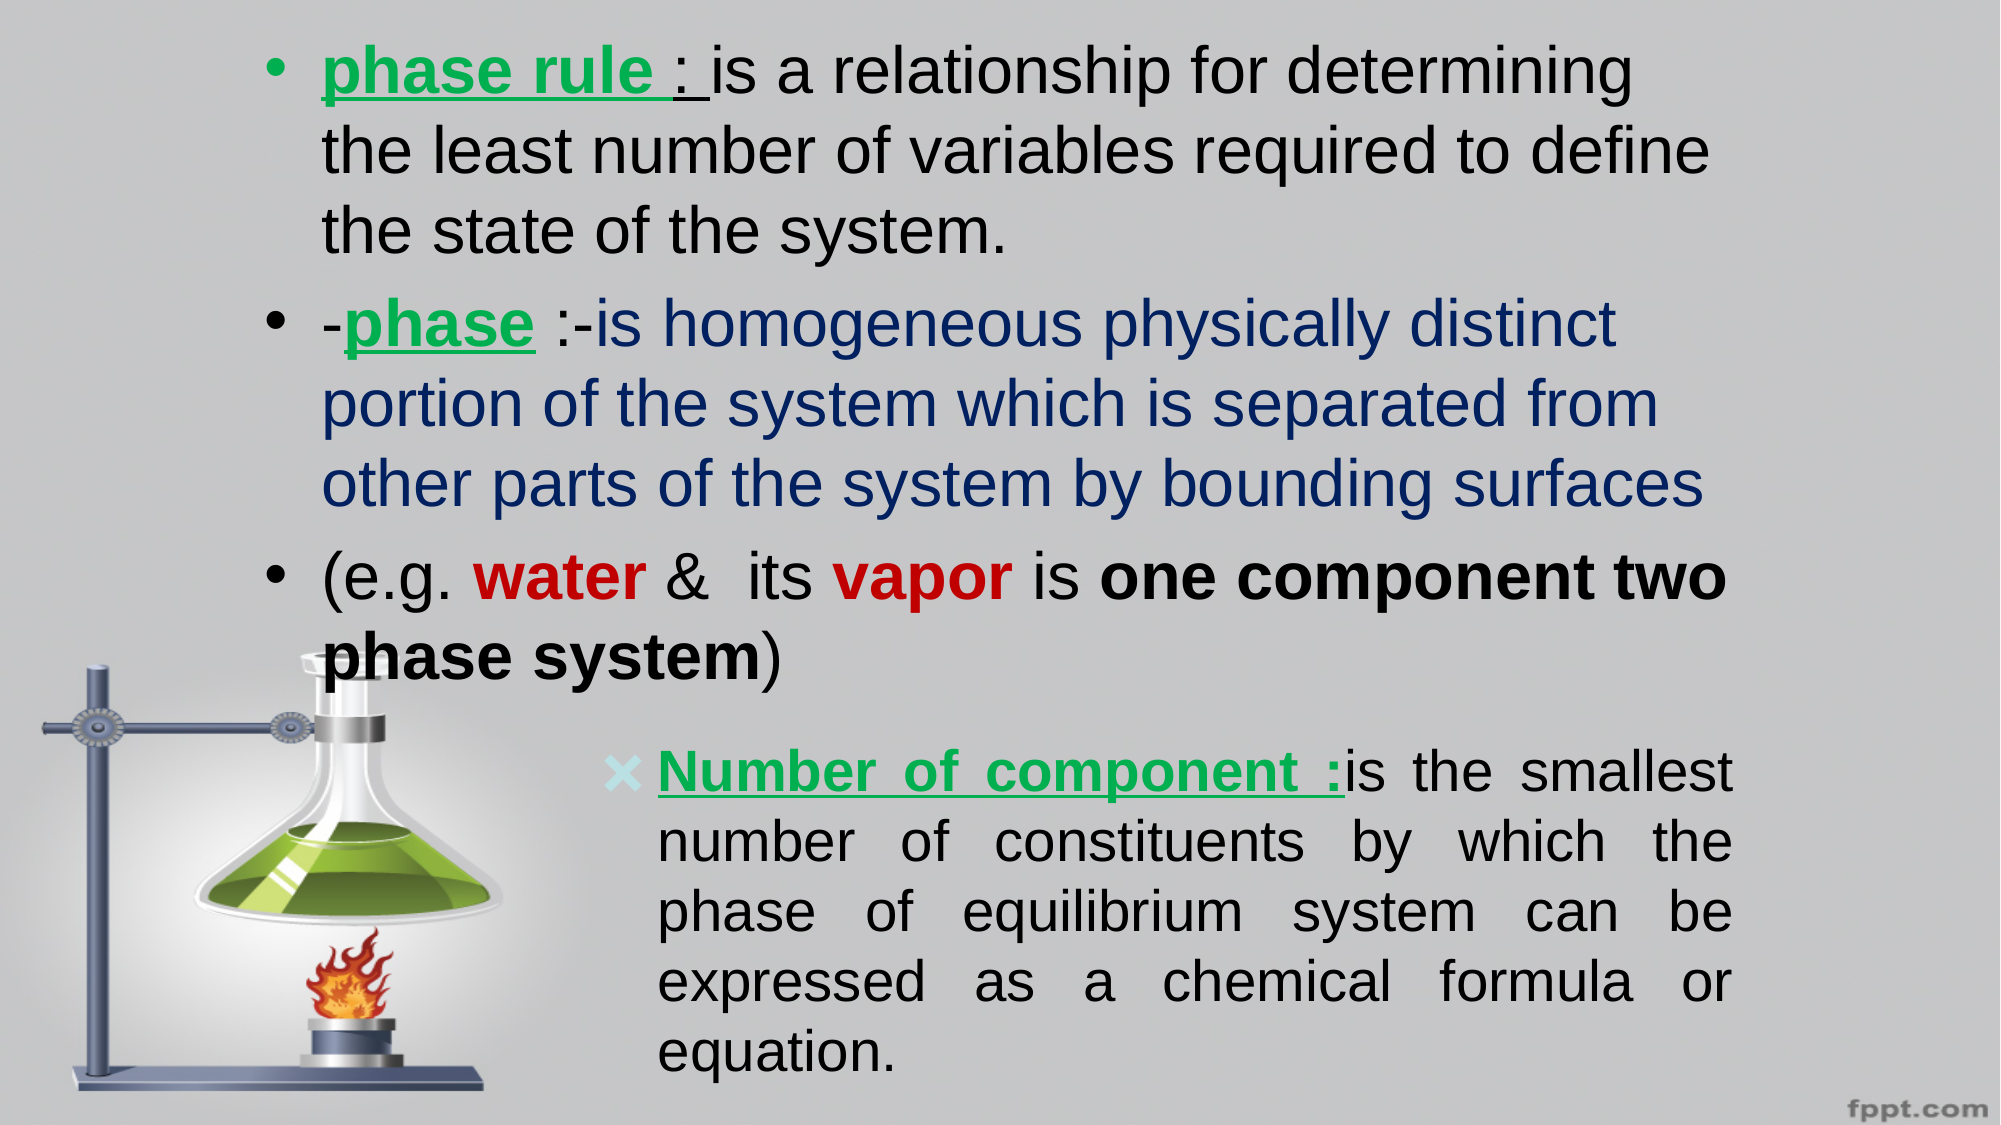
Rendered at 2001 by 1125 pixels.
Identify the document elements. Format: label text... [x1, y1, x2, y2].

picture [0, 0, 2001, 1125]
list phase rule : is a relationship for determining the least number of variables required to define the state of the system. -phase :-is homogeneous physically distinct portion of the system which is separated from other parts of the system by bounding surfaces (e.g. water & its vapor is one component two phase system) [249, 19, 1750, 726]
text_box Number of component :is the smallest number of constituents by which the phase of equilibrium system can be expressed as a chemical formula or equation. [586, 725, 1750, 1095]
